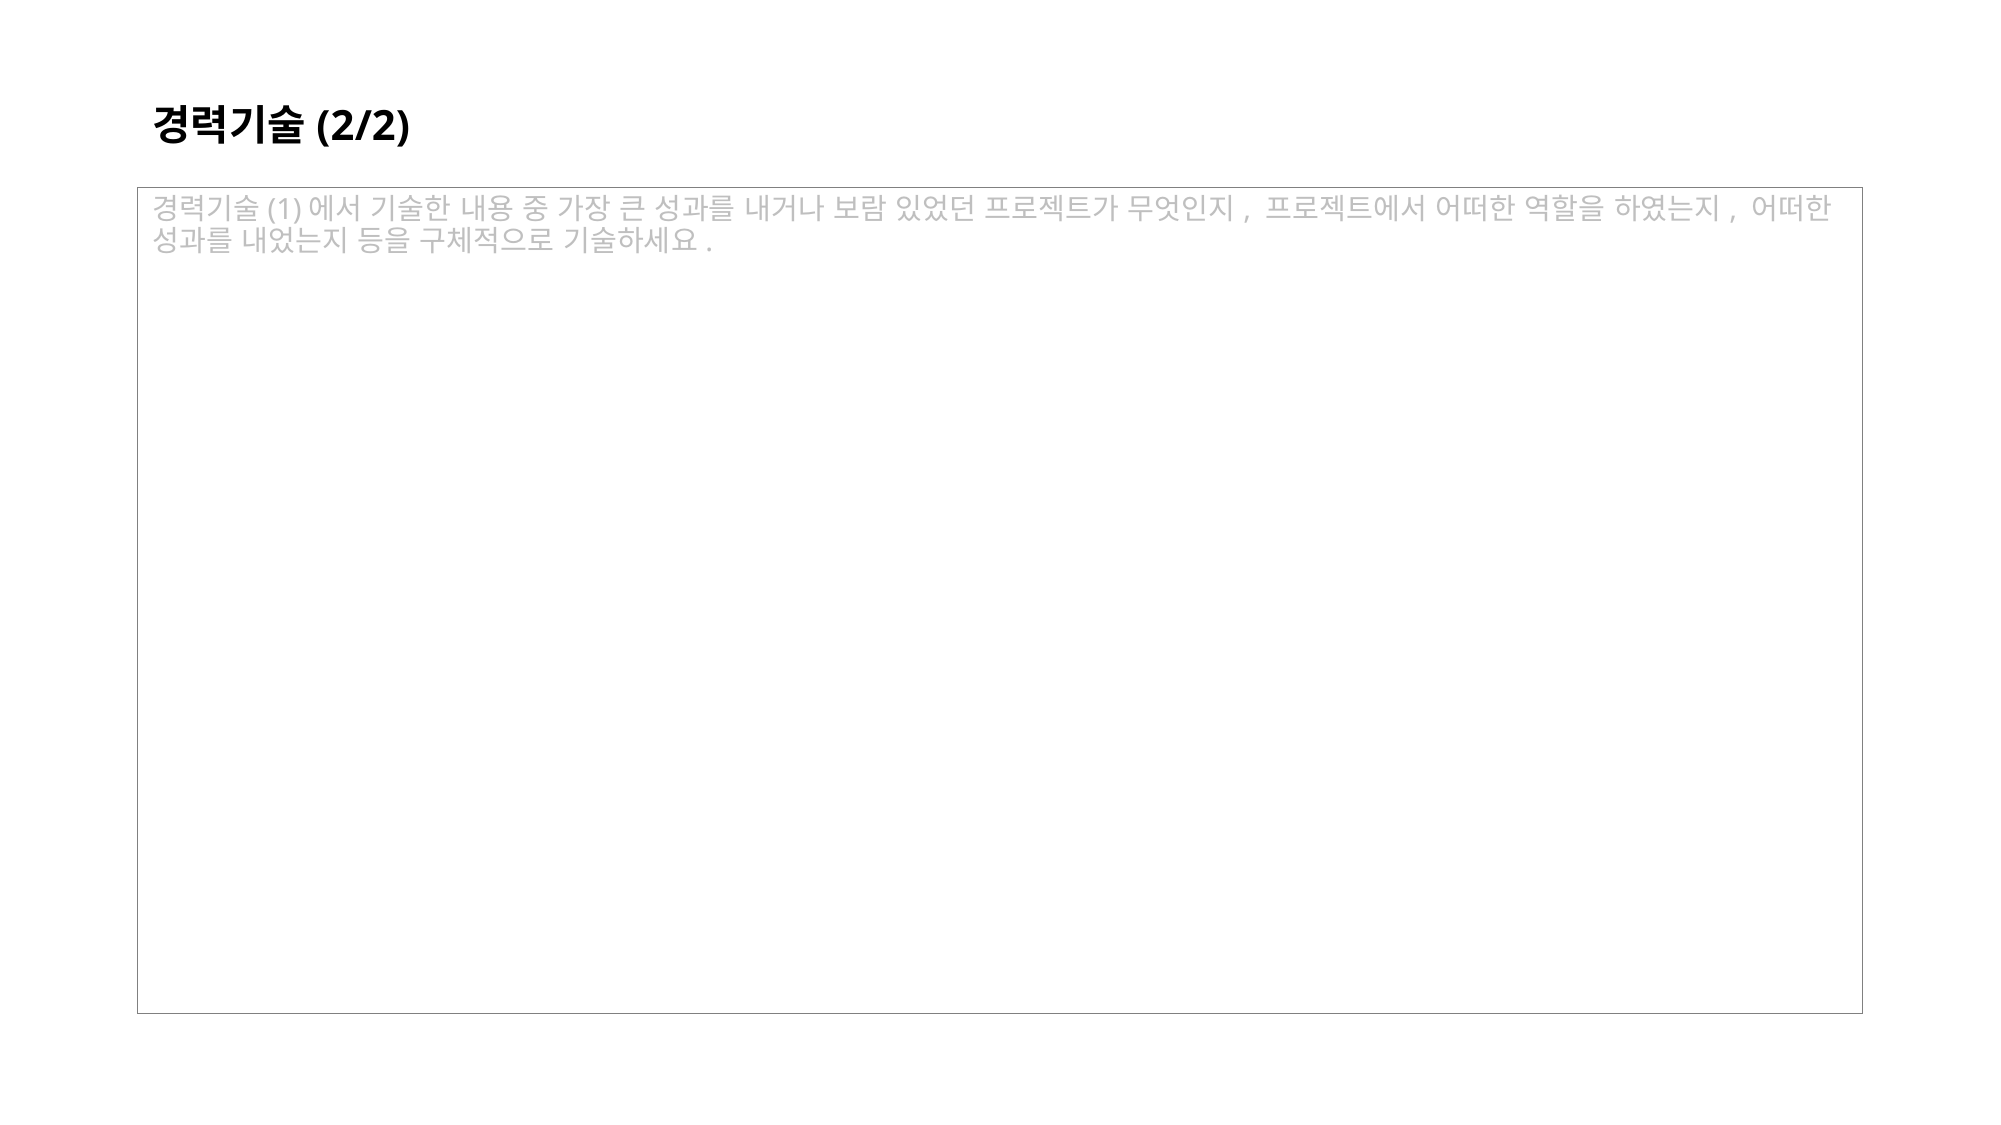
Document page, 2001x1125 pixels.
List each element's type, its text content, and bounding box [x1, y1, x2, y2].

list 경력기술(1)에서 기술한 내용 중 가장 큰 성과를 내거나 보람 있었던 프로젝트가 무엇인지, 프로젝트에서 어떠한 역할을 하였는지, 어떠한 성과를 내었는지 등을 구체적으로 기술하세요. [137, 187, 1863, 1014]
title 경력기술(2/2) [137, 59, 1863, 158]
